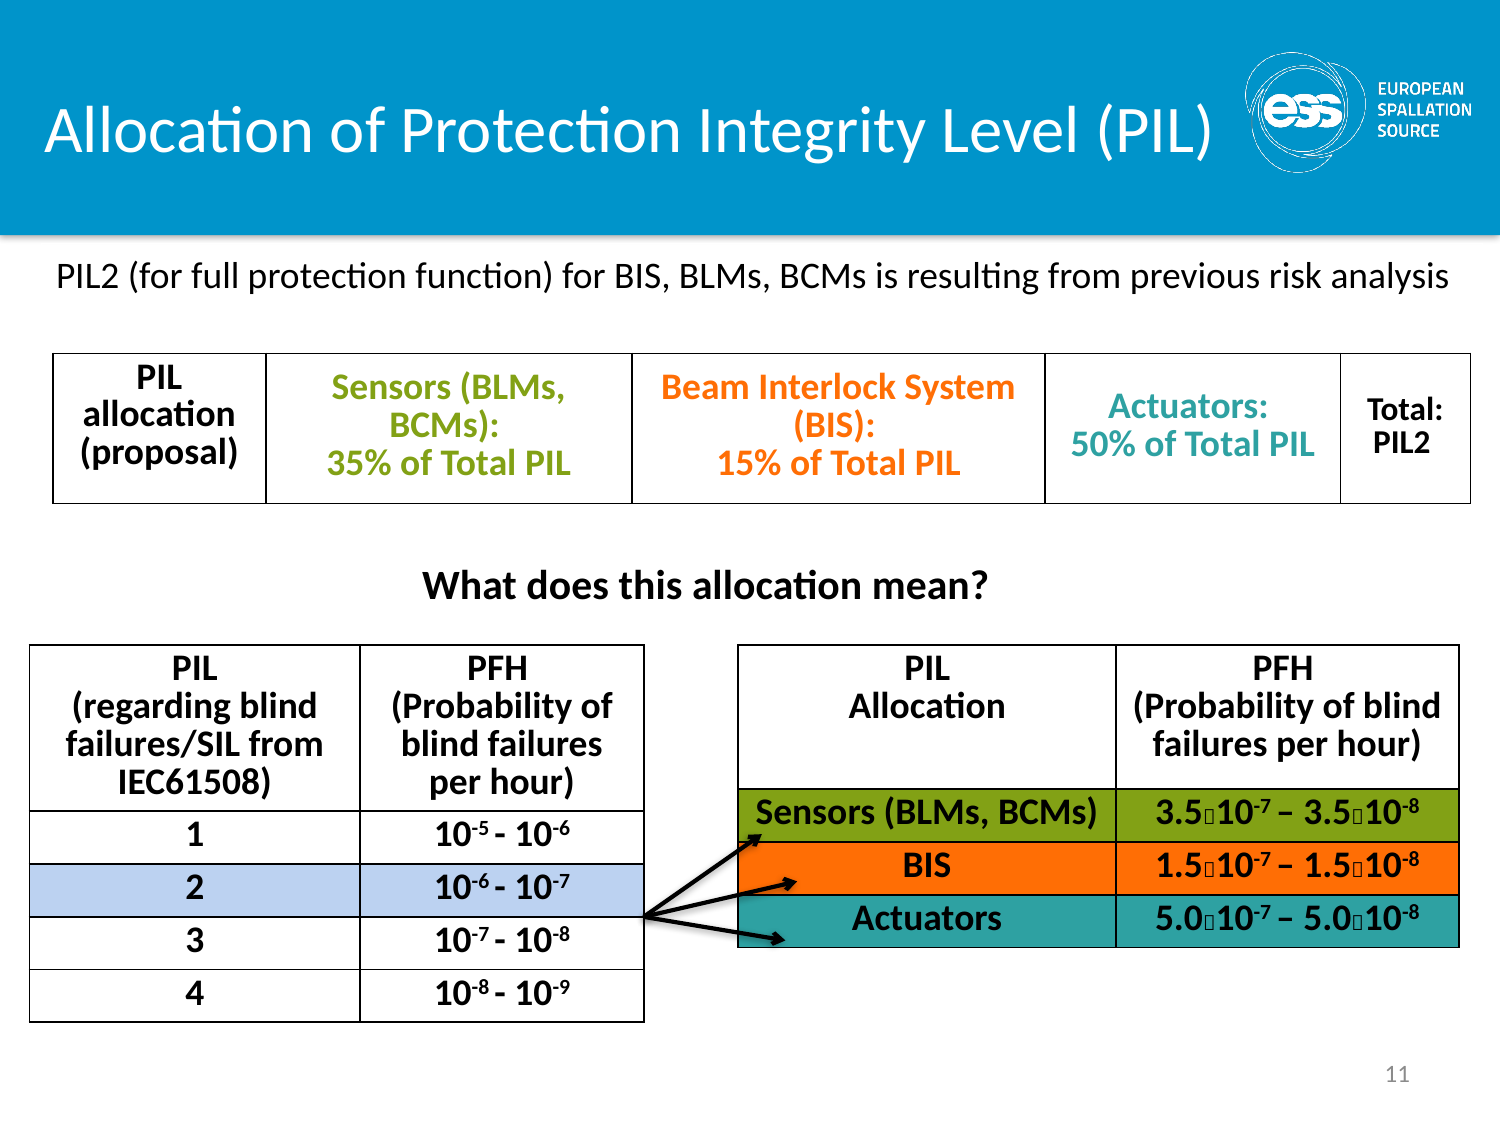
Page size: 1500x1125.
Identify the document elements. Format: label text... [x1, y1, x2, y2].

picture [1379, 83, 1385, 94]
picture [1436, 104, 1444, 115]
table_cell 5.010-7 – 5.010-8 [1117, 896, 1458, 947]
picture [1432, 125, 1438, 136]
table_header Beam Interlock System (BIS): 15% of Total PIL [633, 354, 1044, 503]
title Allocation of Protection Integrity Level (PIL) [29, 32, 1270, 220]
table_cell 3 [30, 918, 359, 969]
table_header Sensors (BLMs, BCMs): 35% of Total PIL [267, 354, 631, 503]
table_cell 2 [30, 865, 359, 916]
text_box What does this allocation mean? [407, 550, 1069, 616]
table_header Actuators: 50% of Total PIL [1046, 354, 1340, 503]
picture [1398, 109, 1406, 115]
table_cell 1 [30, 812, 359, 863]
picture [1400, 83, 1407, 94]
picture [1389, 104, 1393, 115]
table_cell Actuators [788, 896, 1115, 947]
table_cell Sensors (BLMs, BCMs) [739, 790, 1115, 841]
picture [1422, 125, 1428, 134]
table_cell 1.510-7 – 1.510-8 [1117, 843, 1458, 894]
table_cell BIS [767, 843, 1115, 894]
picture [1409, 104, 1415, 115]
slide_number 11 [1074, 1042, 1425, 1103]
table_cell 10-8 - 10-9 [361, 970, 643, 1021]
table_header PIL allocation (proposal) [54, 354, 265, 503]
table_header PFH (Probability of blind failures per hour) [361, 646, 643, 810]
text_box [643, 881, 798, 918]
picture [1423, 83, 1430, 94]
table_header PFH (Probability of blind failures per hour) [1117, 646, 1458, 788]
table_cell 4 [30, 970, 359, 1021]
picture [1418, 104, 1423, 115]
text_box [643, 833, 762, 880]
picture [1443, 86, 1450, 93]
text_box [643, 916, 786, 941]
table_cell 10-7 - 10-8 [361, 918, 643, 969]
picture [1454, 83, 1458, 94]
table_cell 10-5 - 10-6 [361, 812, 643, 863]
text_box PIL2 (for full protection function) for BIS, BLMs, BCMs is resulting from previous risk analysis [41, 243, 1483, 304]
picture [1270, 94, 1342, 127]
table_header PIL Allocation [739, 646, 1115, 788]
table_cell 3.510-7 – 3.510-8 [1117, 790, 1458, 841]
table_cell 10-6 - 10-7 [361, 865, 638, 916]
table_header PIL (regarding blind failures/SIL from IEC61508) [30, 646, 359, 810]
table_header Total: PIL2 [1341, 354, 1470, 503]
